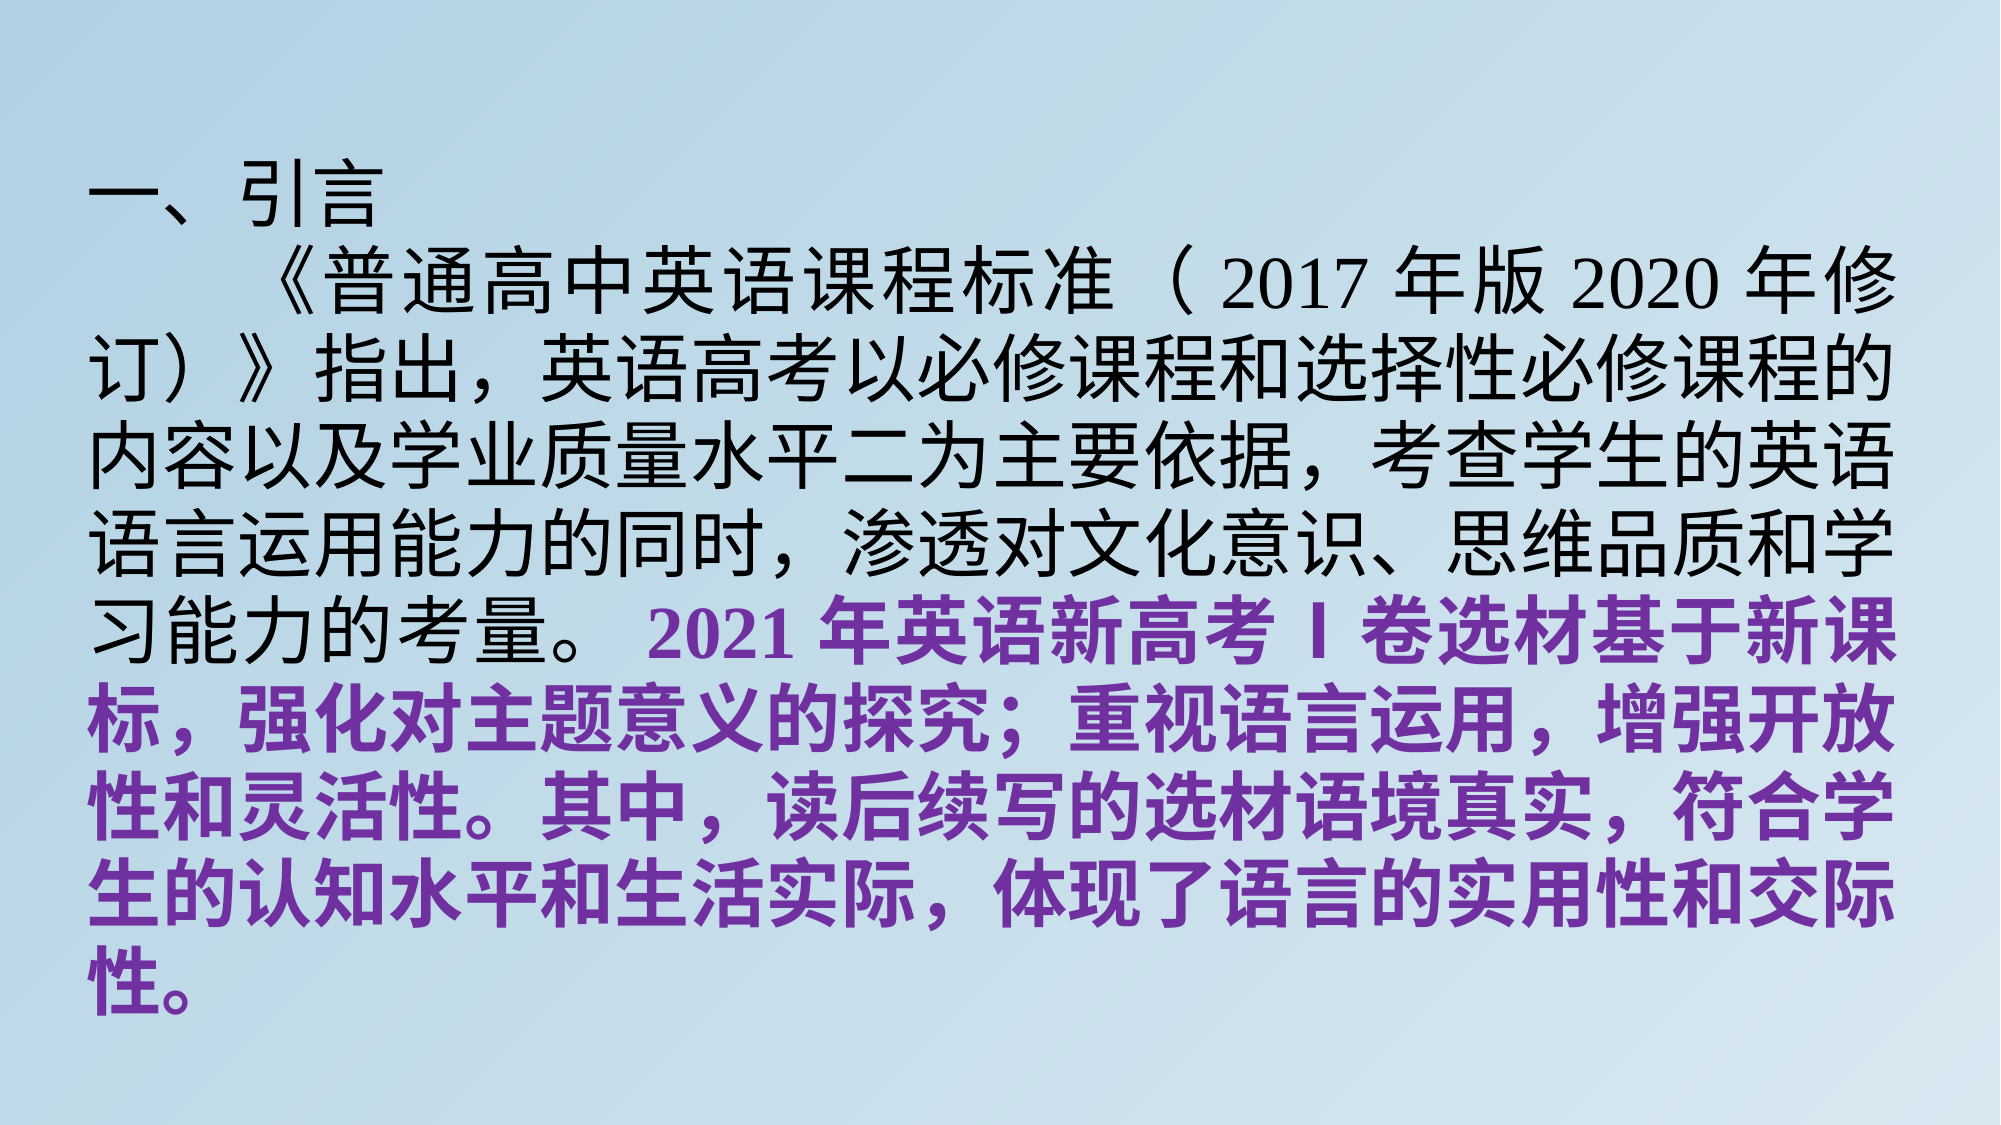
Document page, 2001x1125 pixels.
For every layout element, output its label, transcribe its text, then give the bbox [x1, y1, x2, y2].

text_box 一、引言 《普通高中英语课程标准（2017年版2020年修订）》指出，英语高考以必修课程和选择性必修课程的内容以及学业质量水平二为主要依据，考查学生的英语语言运用能力的同时，渗透对文化意识、思维品质和学习能力的考量。2021年英语新高考Ⅰ卷选材基于新课标，强化对主题意义的探究；重视语言运用，增强开放性和灵活性。其中，读后续写的选材语境真实，符合学生的认知水平和生活实际，体现了语言的实用性和交际性。 [72, 141, 1914, 1032]
